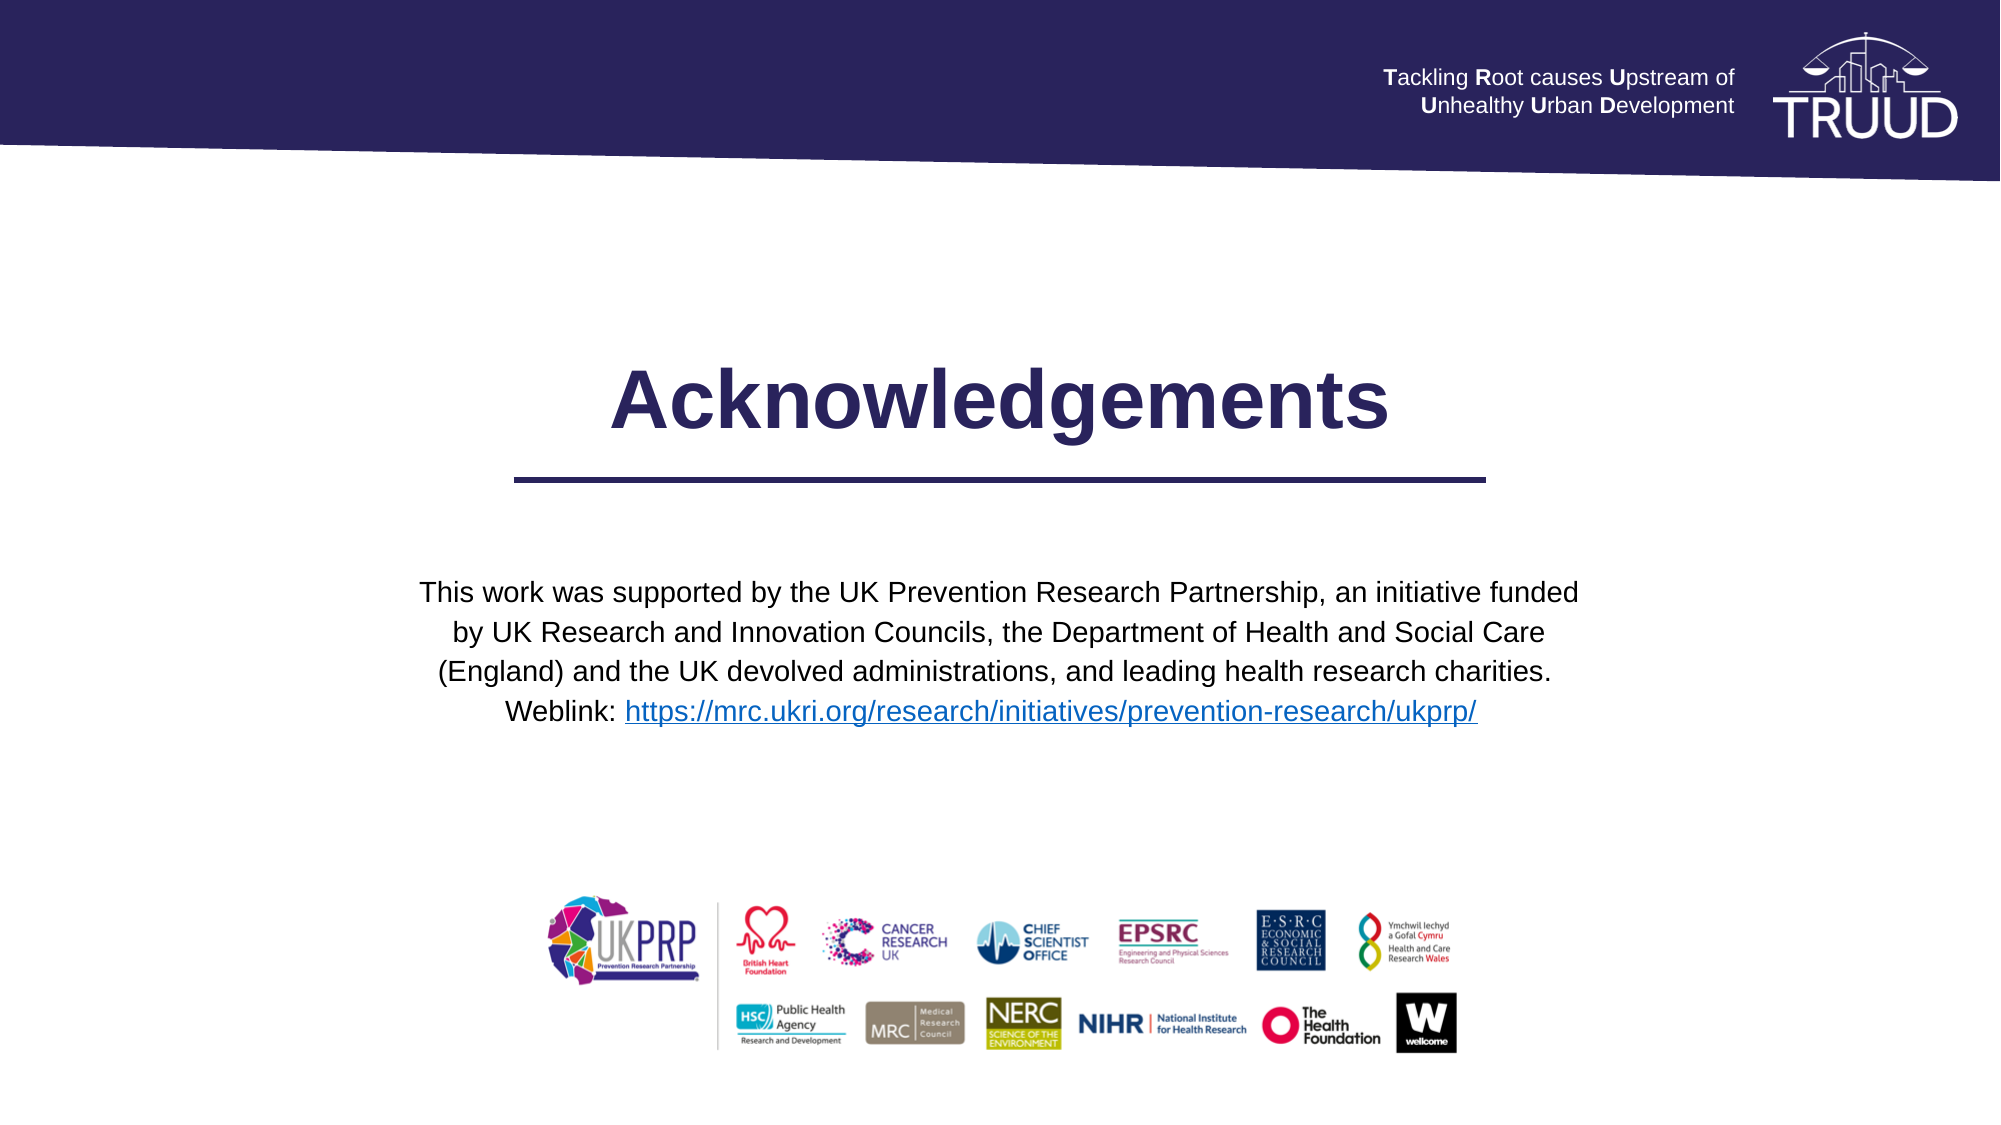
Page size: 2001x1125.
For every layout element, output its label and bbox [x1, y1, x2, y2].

picture [496, 847, 1504, 1091]
picture [1773, 32, 1958, 139]
